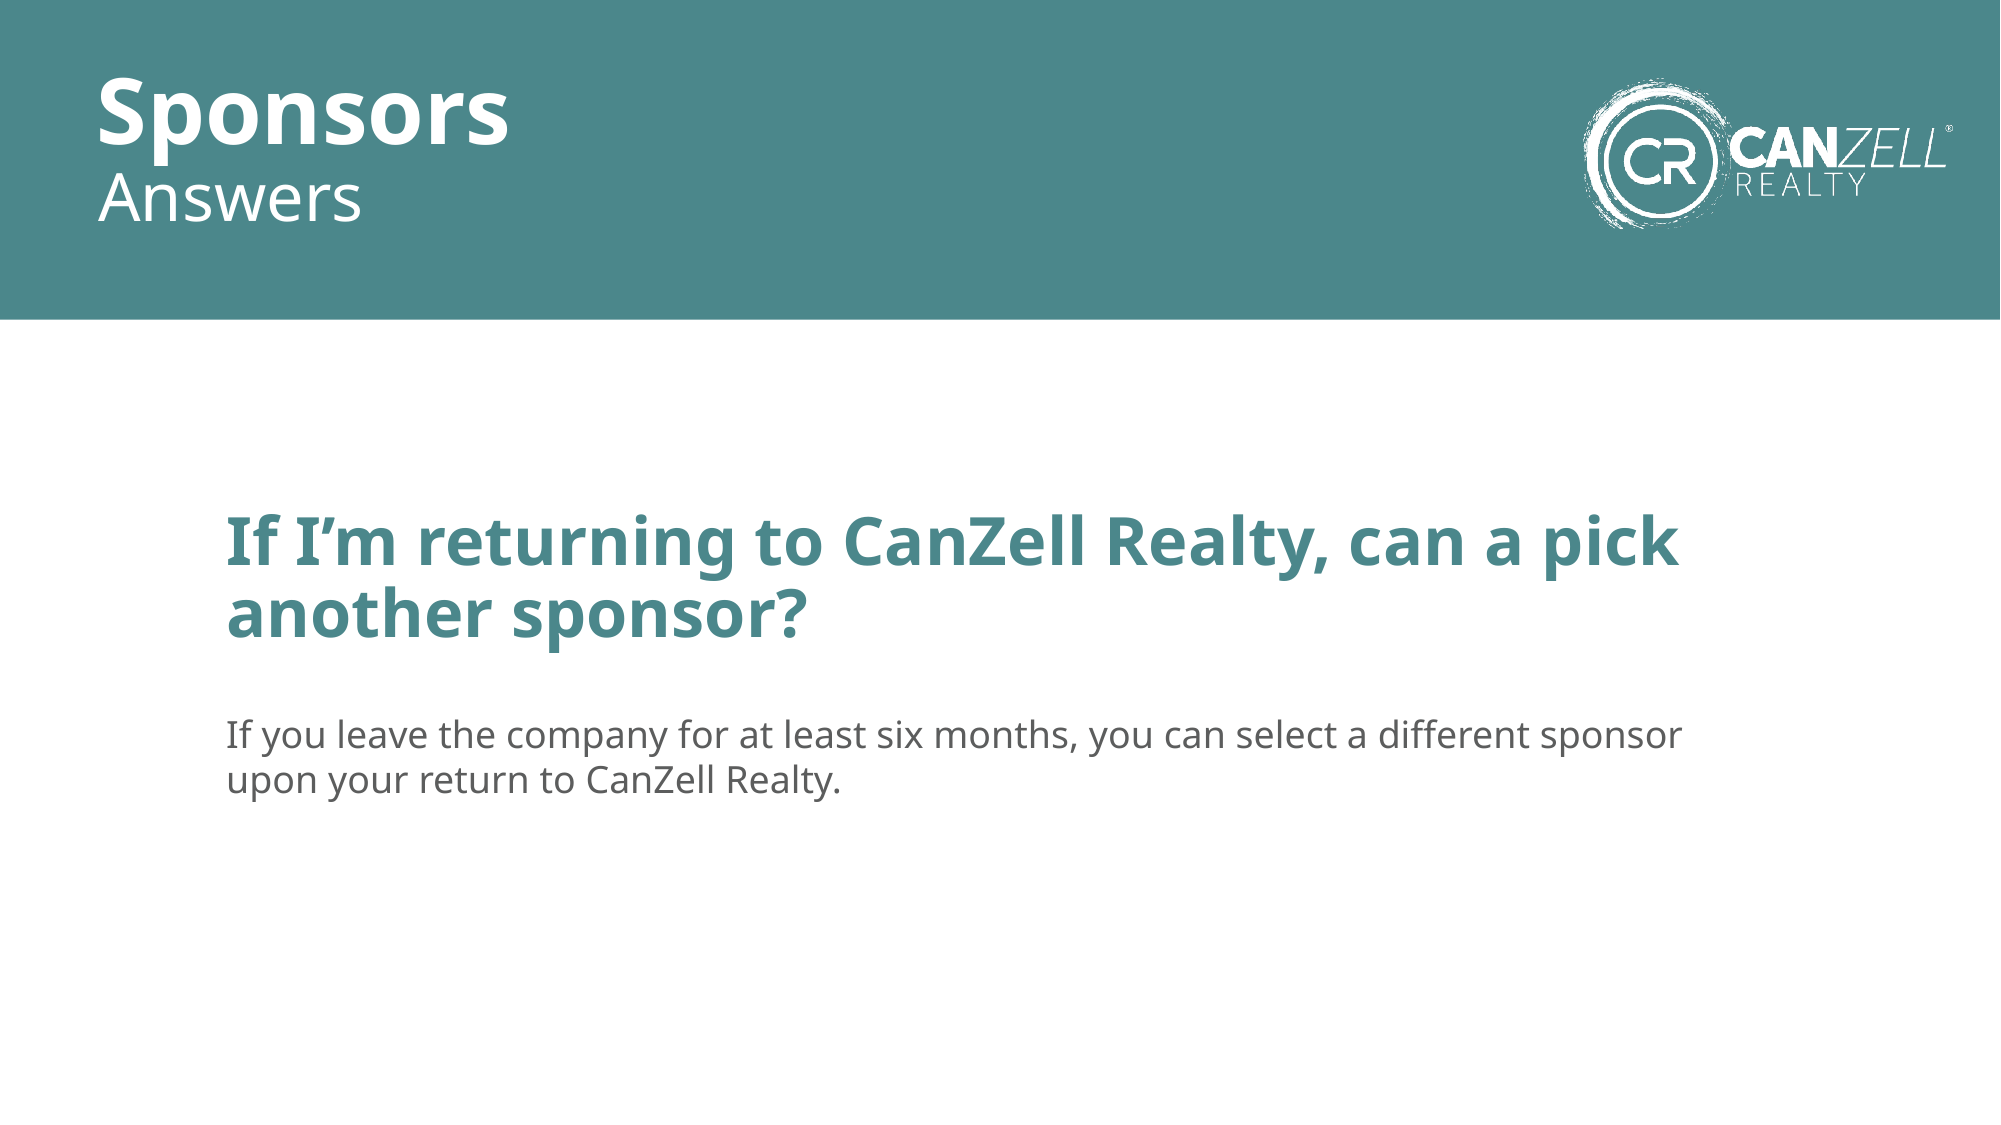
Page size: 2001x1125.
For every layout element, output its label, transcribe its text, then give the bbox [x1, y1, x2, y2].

picture [1572, 74, 1981, 240]
text_box If you leave the company for at least six months, you can select a different sponsor upon your return to CanZell Realty. [211, 703, 1716, 809]
text_box [0, 0, 2000, 321]
text_box Answers [83, 156, 1272, 296]
text_box If I’m returning to CanZell Realty, can a pick another sponsor? [211, 500, 1735, 727]
text_box Sponsors [81, 57, 1271, 197]
